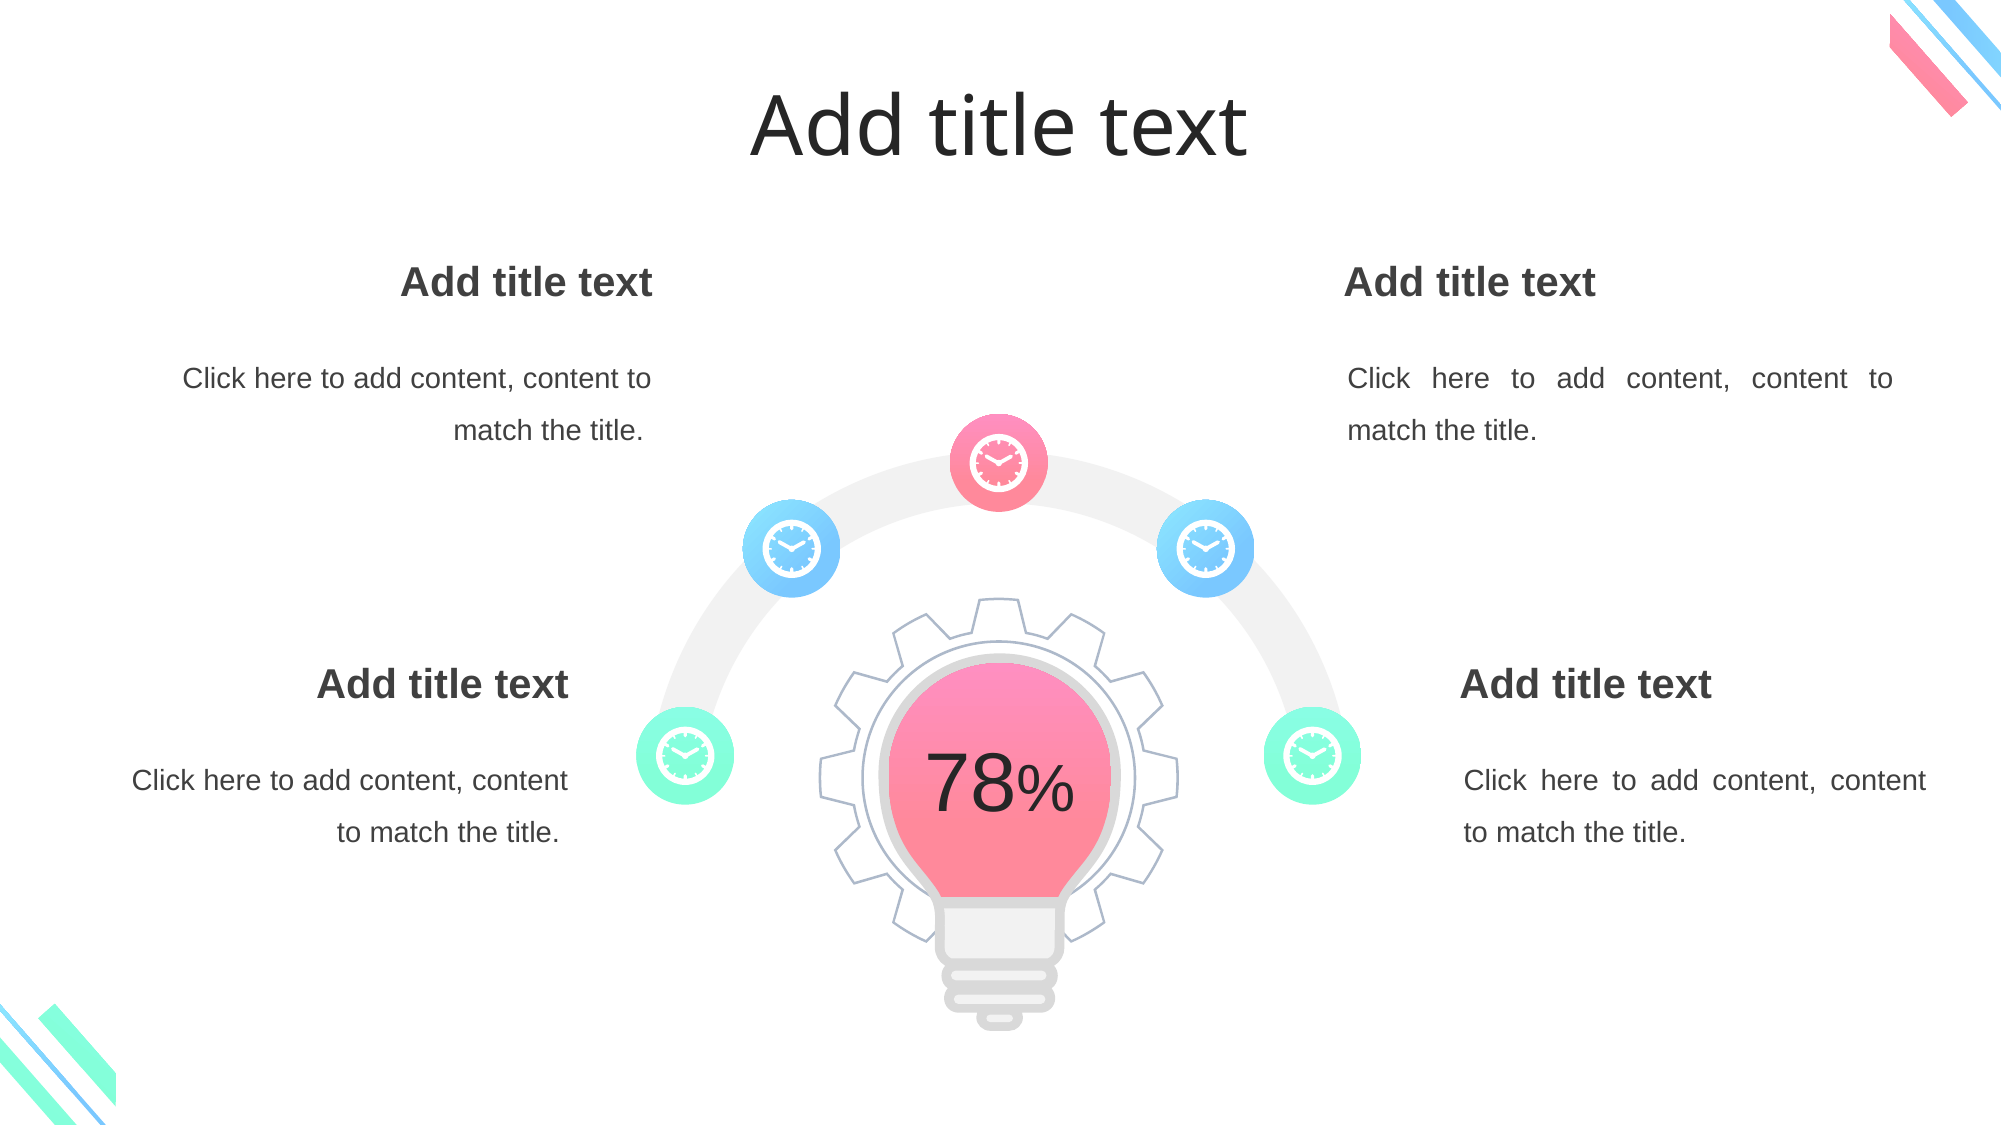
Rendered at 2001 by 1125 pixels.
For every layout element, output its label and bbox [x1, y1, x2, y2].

text_box [636, 414, 1362, 805]
text_box [11, 964, 97, 1125]
text_box [1909, 0, 1995, 157]
text_box [818, 805, 1179, 1031]
text_box [1459, 657, 1928, 844]
text_box [0, 0, 2000, 1125]
